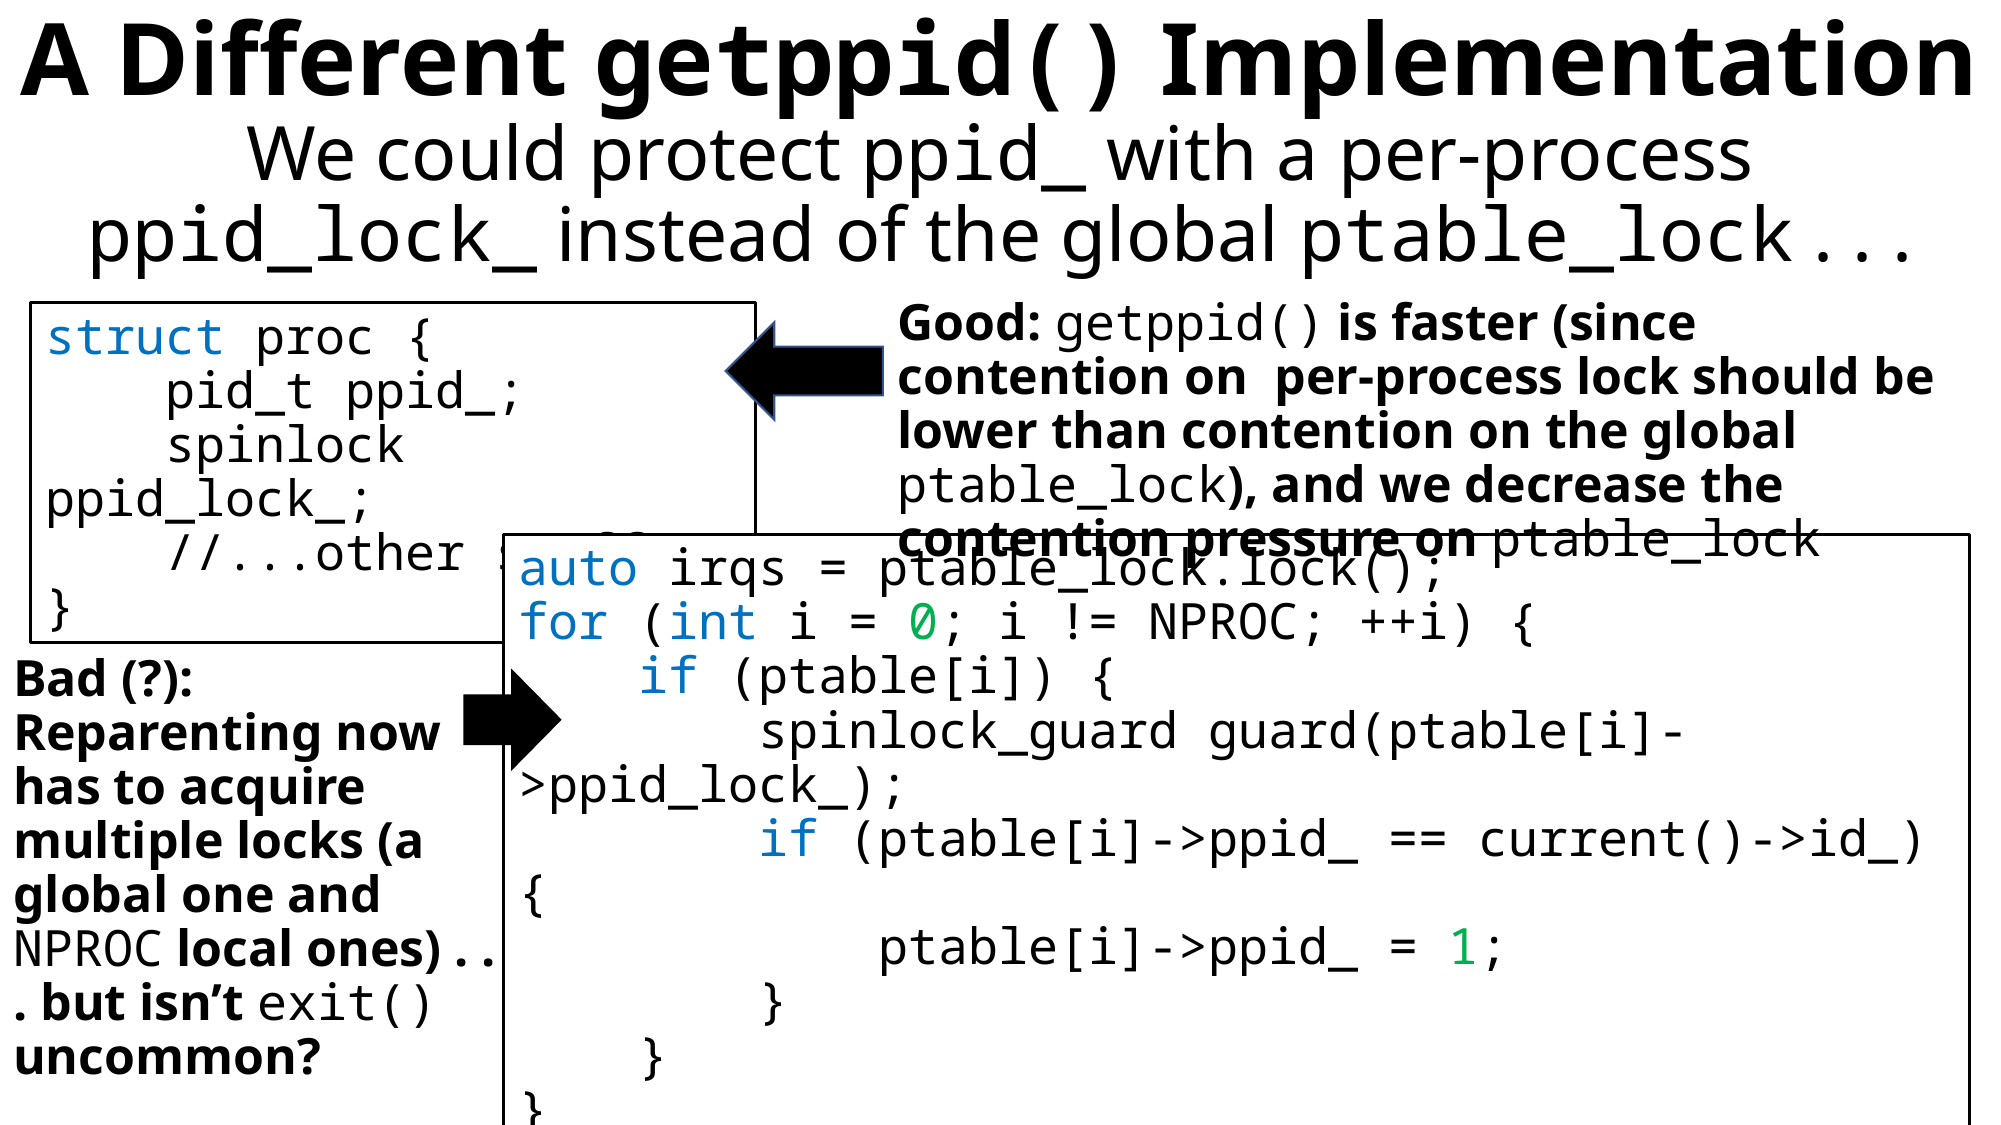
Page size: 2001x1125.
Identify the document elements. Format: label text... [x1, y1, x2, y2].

text_box auto irqs = ptable_lock.lock(); for (int i = 0; i != NPROC; ++i) { if (ptable[i]) { spinlock_guard guard(ptable[i]->ppid_lock_); if (ptable[i]->ppid_ == current()->id_) { ptable[i]->ppid_ = 1; } } } ptable_lock.unlock(irqs); [503, 534, 1970, 1125]
text_box A Different getppid() Implementation [0, 0, 2000, 123]
text_box Bad (?): Reparenting now has to acquire multiple locks (a global one and NPROC local ones) . . . but isn’t exit() uncommon? [0, 644, 503, 1093]
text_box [725, 288, 1991, 523]
list We could protect ppid_ with a per-process ppid_lock_ instead of the global ptable_lock . . . [48, 123, 1952, 299]
text_box [463, 668, 562, 771]
text_box struct proc { pid_t ppid_; spinlock ppid_lock_; //...other stuff... } [30, 302, 756, 643]
